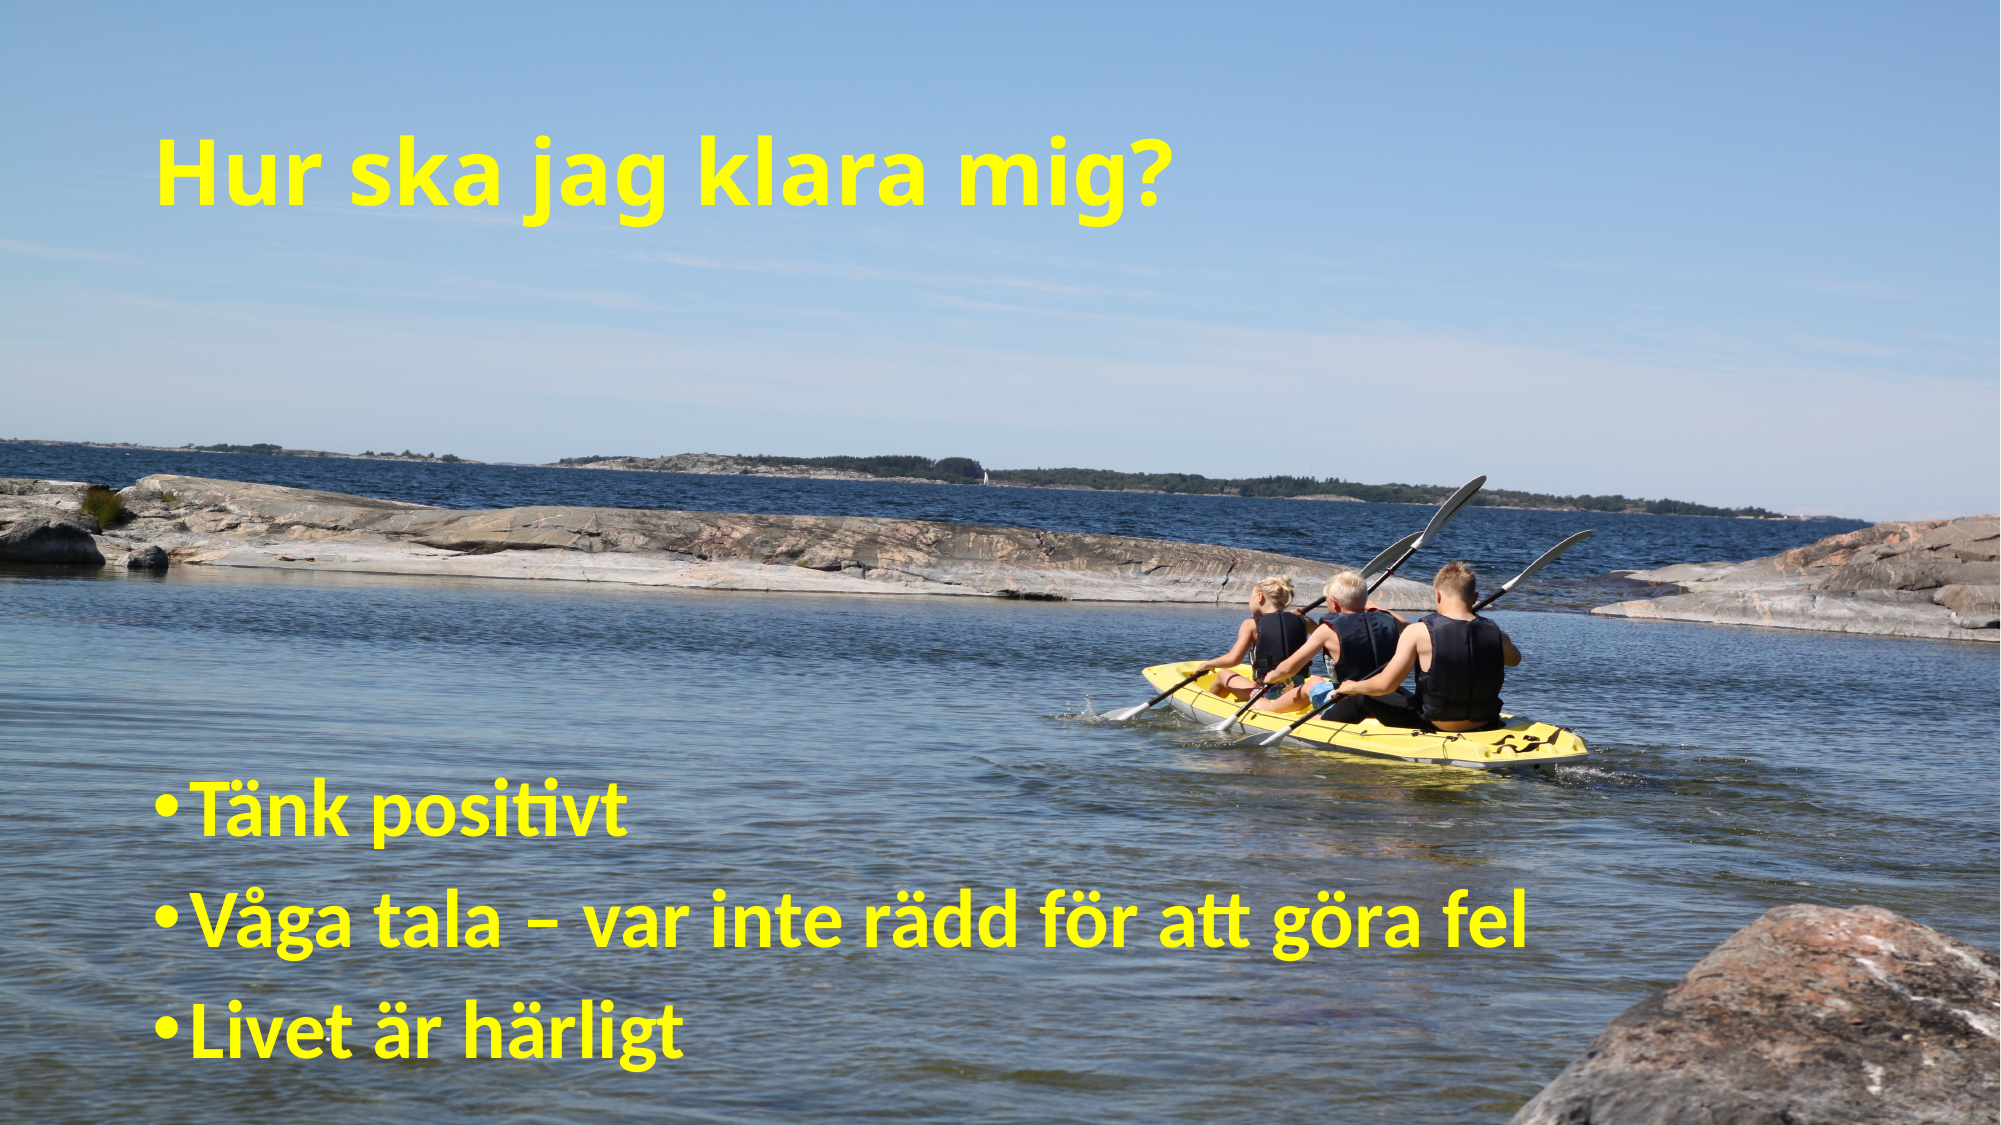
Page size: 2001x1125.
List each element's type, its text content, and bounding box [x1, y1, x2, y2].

list Tänk positivt Våga tala – var inte rädd för att göra fel Livet är härligt [137, 757, 1863, 1125]
title Hur ska jag klara mig? [137, 67, 1863, 285]
picture [0, 0, 2001, 1125]
